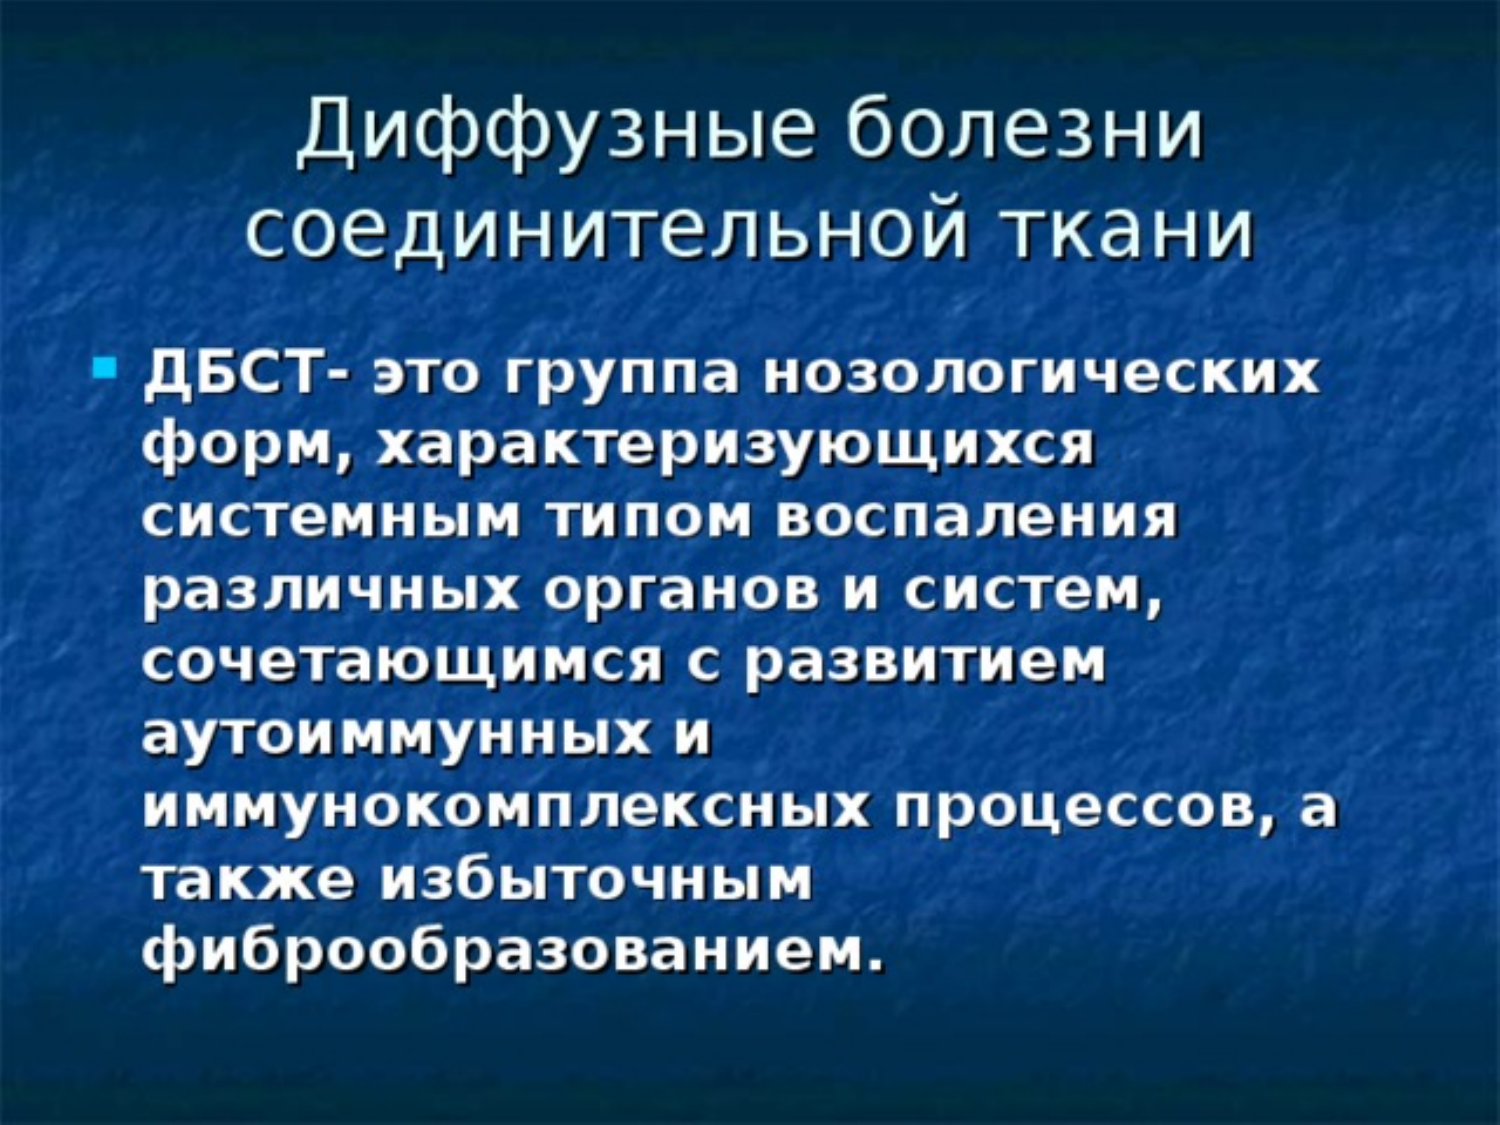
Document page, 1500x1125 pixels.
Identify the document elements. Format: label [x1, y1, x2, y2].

list [0, 0, 1500, 1125]
